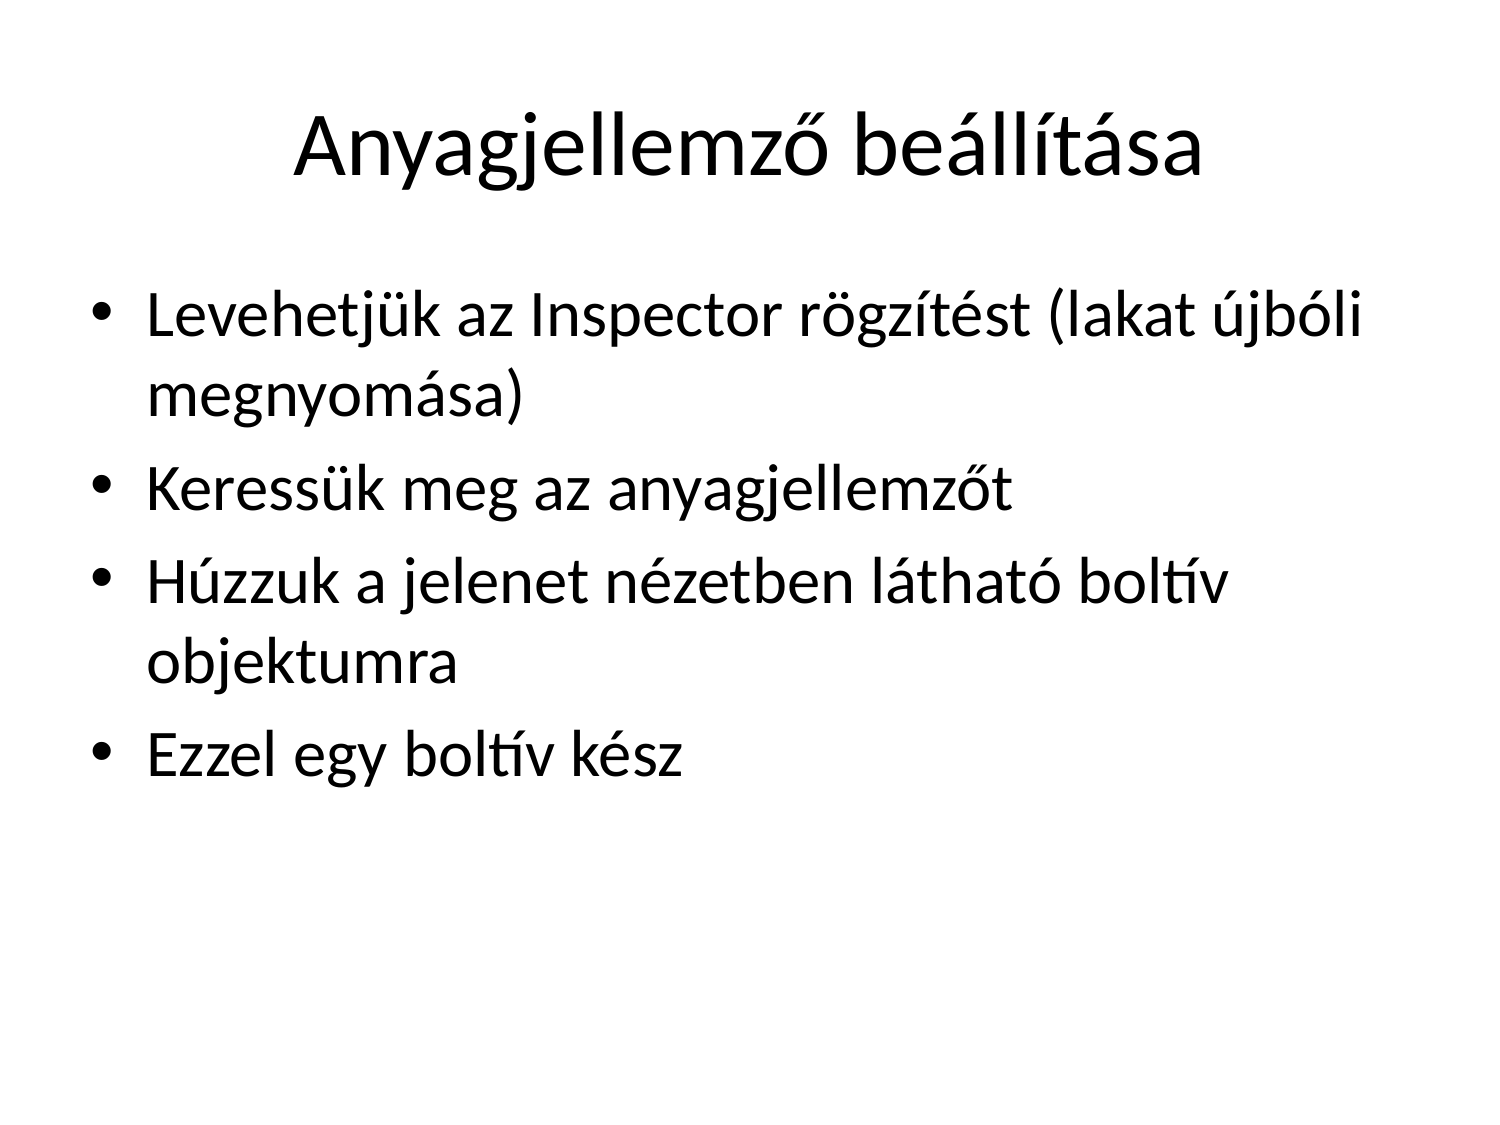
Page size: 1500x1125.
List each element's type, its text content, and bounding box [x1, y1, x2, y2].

title Anyagjellemző beállítása [75, 45, 1425, 233]
list Levehetjük az Inspector rögzítést (lakat újbóli megnyomása) Keressük meg az anyagjellemzőt Húzzuk a jelenet nézetben látható boltív objektumra Ezzel egy boltív kész [75, 262, 1425, 1005]
